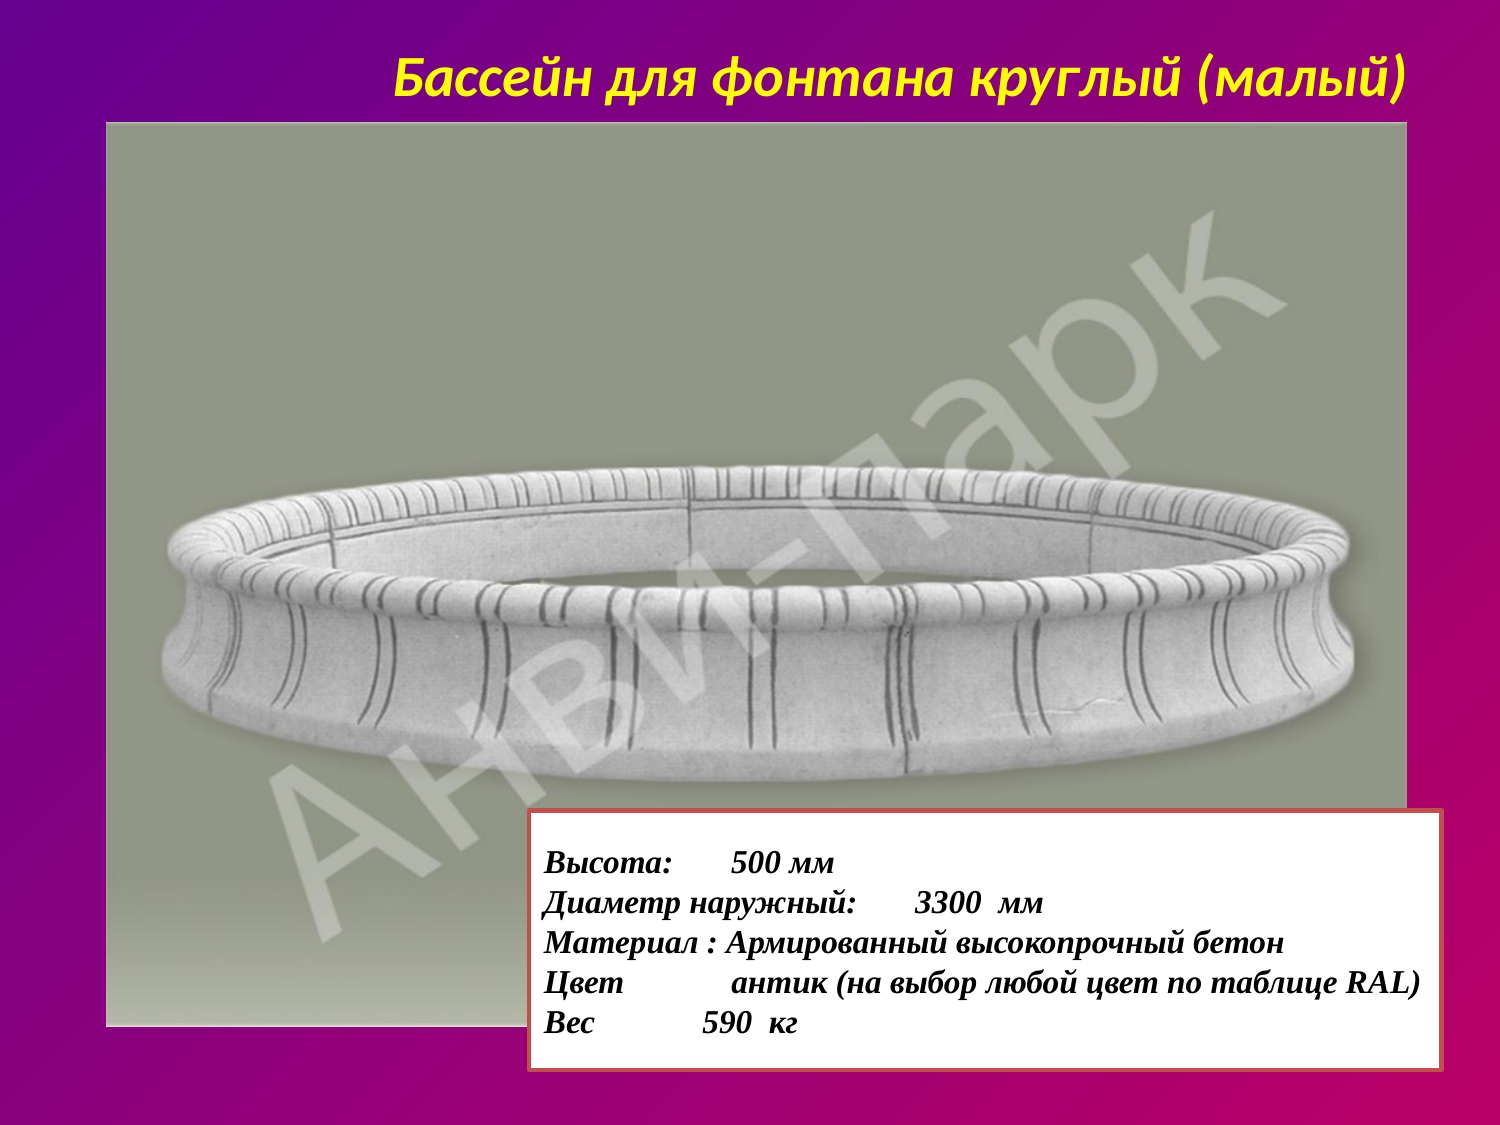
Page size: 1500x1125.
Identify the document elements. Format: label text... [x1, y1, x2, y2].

text_box Высота: 500 мм Диаметр наружный: 3300 мм Материал : Армированный высокопрочный бетон Цвет антик (на выбор любой цвет по таблице RAL) Вес 590 кг [527, 808, 1444, 1072]
text_box Бассейн для фонтана круглый (малый) [377, 30, 1436, 116]
picture [106, 122, 1407, 1027]
